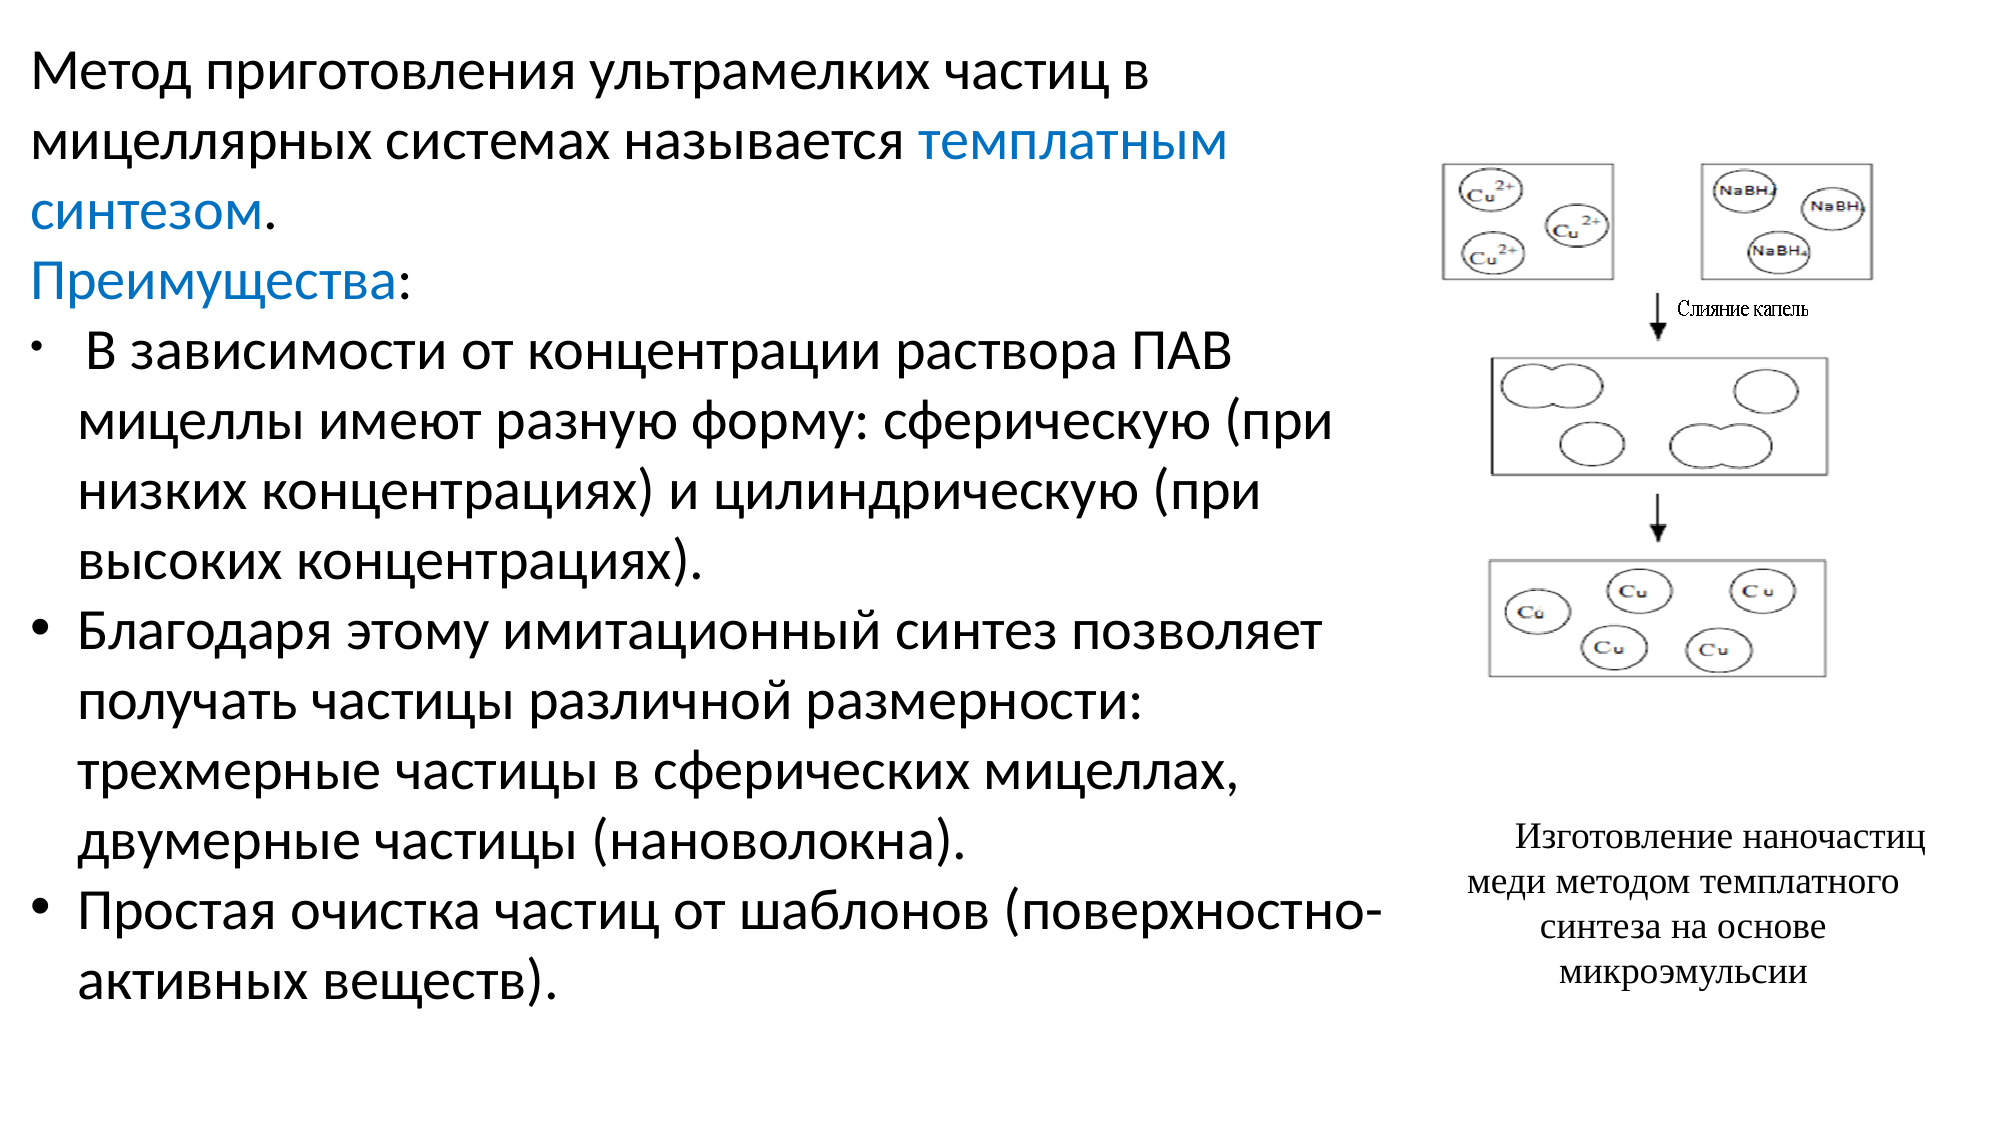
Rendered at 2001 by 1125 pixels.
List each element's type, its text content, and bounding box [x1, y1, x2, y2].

picture [1383, 155, 1914, 689]
text_box Метод приготовления ультрамелких частиц в мицеллярных системах называется темплатным синтезом. Преимущества: В зависимости от концентрации раствора ПАВ мицеллы имеют разную форму: сферическую (при низких концентрациях) и цилиндрическую (при высоких концентрациях). Благодаря этому имитационный синтез позволяет получать частицы различной размерности: трехмерные частицы в сферических мицеллах, двумерные частицы (нановолокна). Простая очистка частиц от шаблонов (поверхностно-активных веществ). [15, 23, 1406, 1019]
text_box Изготовление наночастиц меди методом темплатного синтеза на основе микроэмульсии [1406, 804, 1962, 999]
